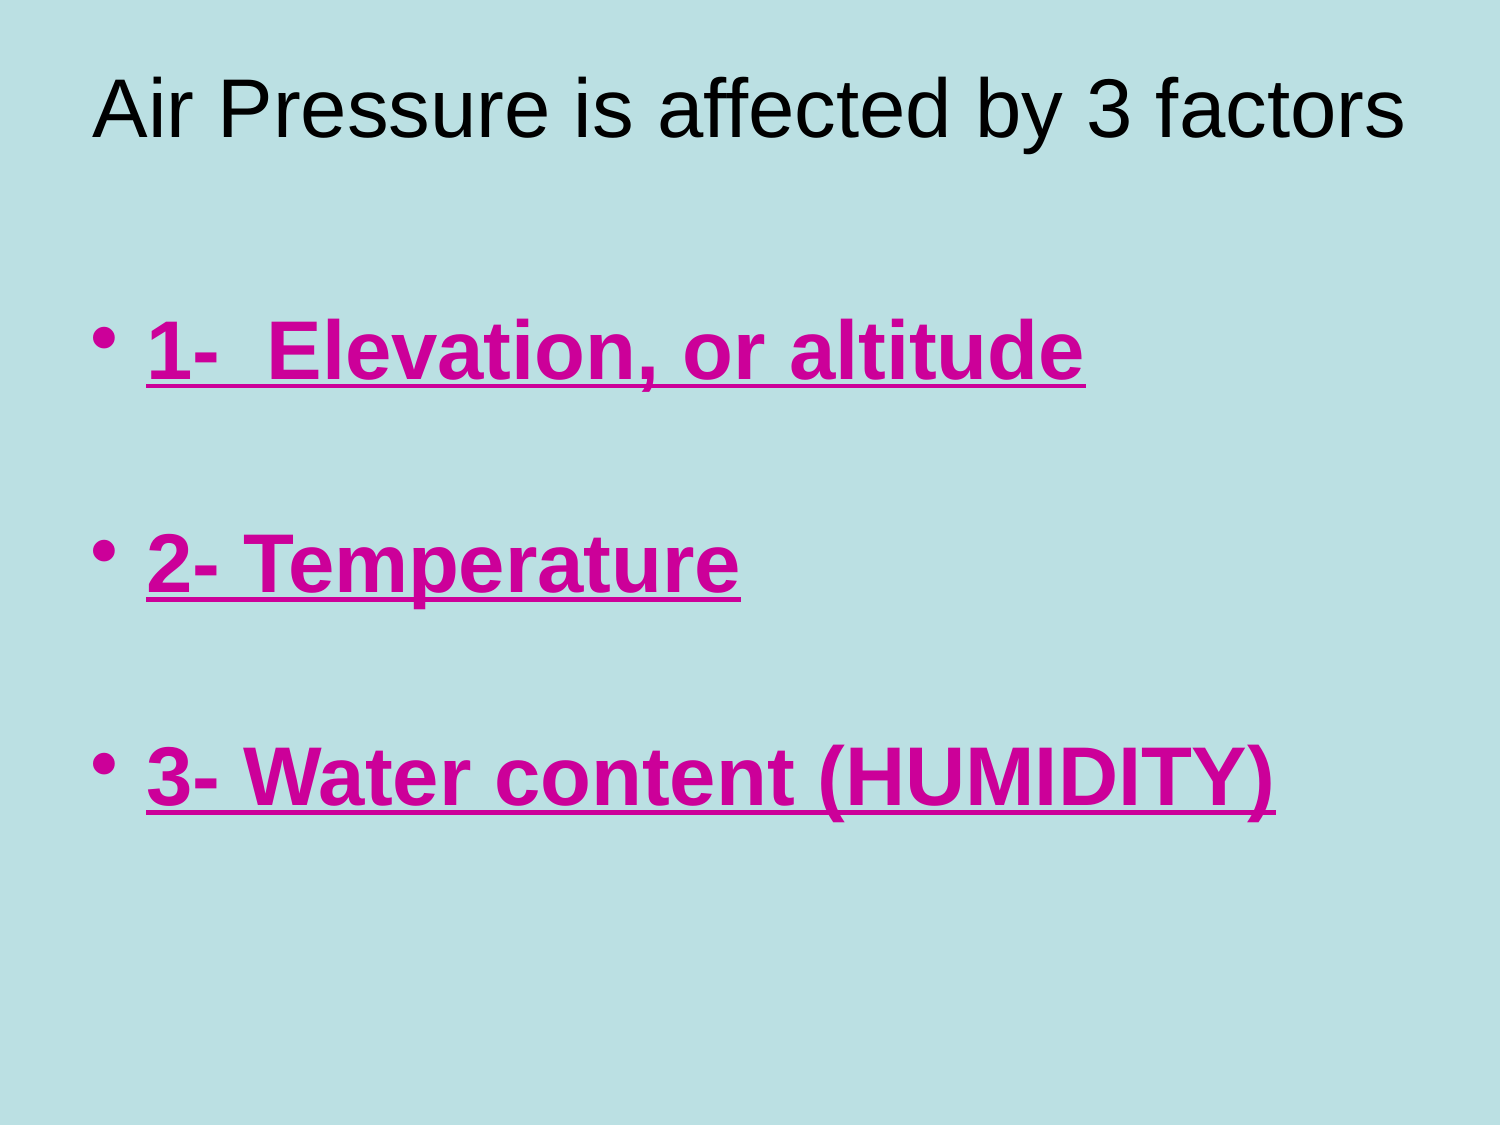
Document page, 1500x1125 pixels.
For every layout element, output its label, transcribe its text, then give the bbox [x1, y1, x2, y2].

list 1- Elevation, or altitude 2- Temperature 3- Water content (HUMIDITY) [75, 299, 1413, 1025]
title Air Pressure is affected by 3 factors [75, 45, 1425, 163]
